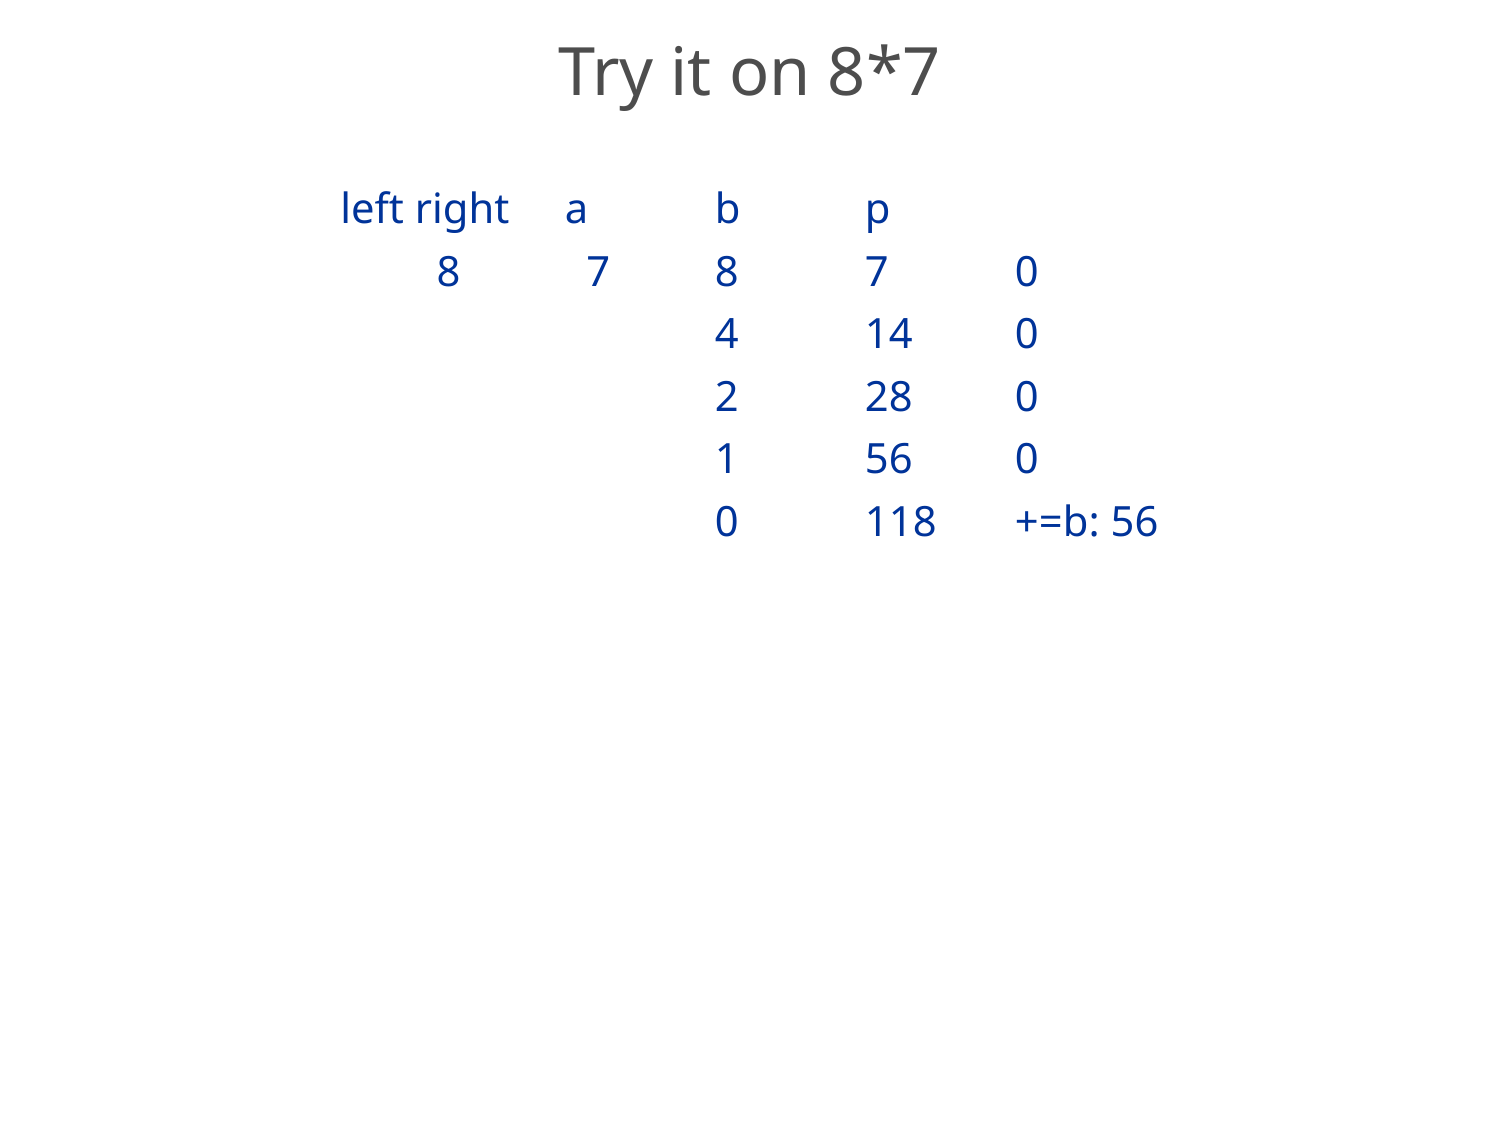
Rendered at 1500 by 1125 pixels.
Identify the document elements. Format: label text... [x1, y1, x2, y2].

title Try it on 8*7 [0, 40, 1500, 116]
list left right a b p 8 7 8 7 0 4 14 0 2 28 0 1 56 0 0 118 +=b: 56 [99, 174, 1388, 1063]
